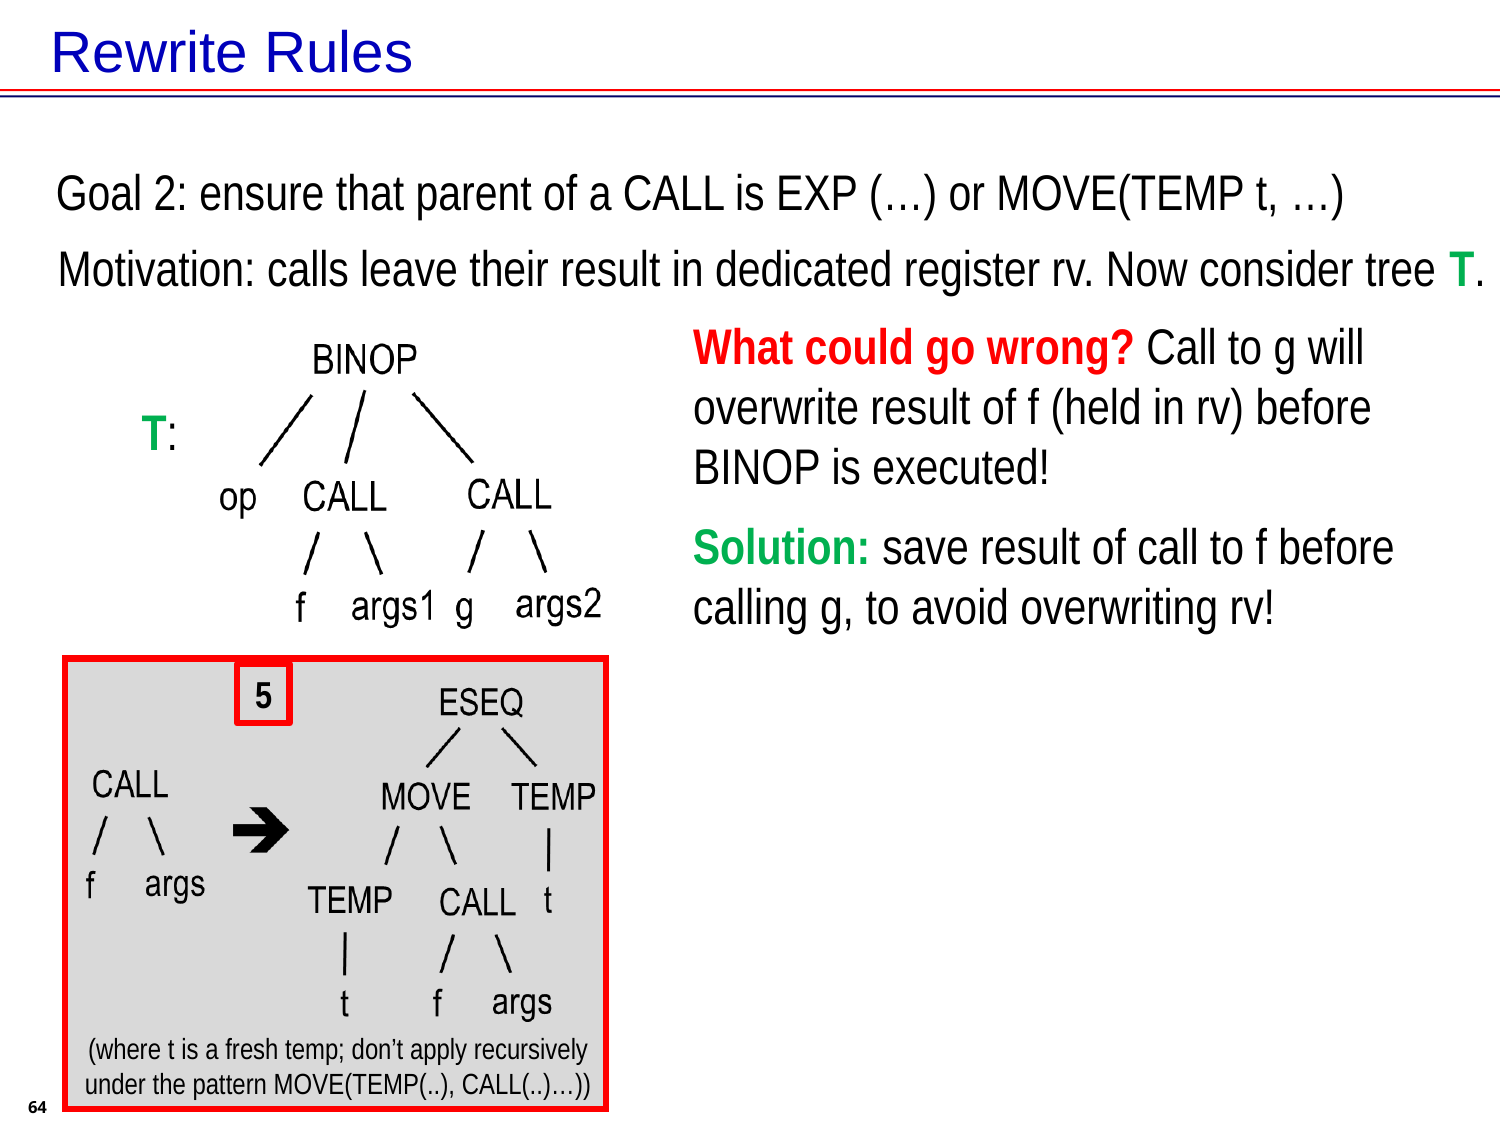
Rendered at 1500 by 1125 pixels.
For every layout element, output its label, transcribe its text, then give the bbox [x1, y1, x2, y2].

slide_number 64 [0, 1089, 63, 1125]
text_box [61, 658, 619, 1110]
text_box Goal 2: ensure that parent of a CALL is EXP (…) or MOVE(TEMP t, …) [41, 153, 1373, 228]
title Rewrite Rules [35, 14, 1460, 84]
text_box Motivation: calls leave their result in dedicated register rv. Now consider tree T. [42, 229, 1500, 304]
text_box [126, 307, 1488, 657]
